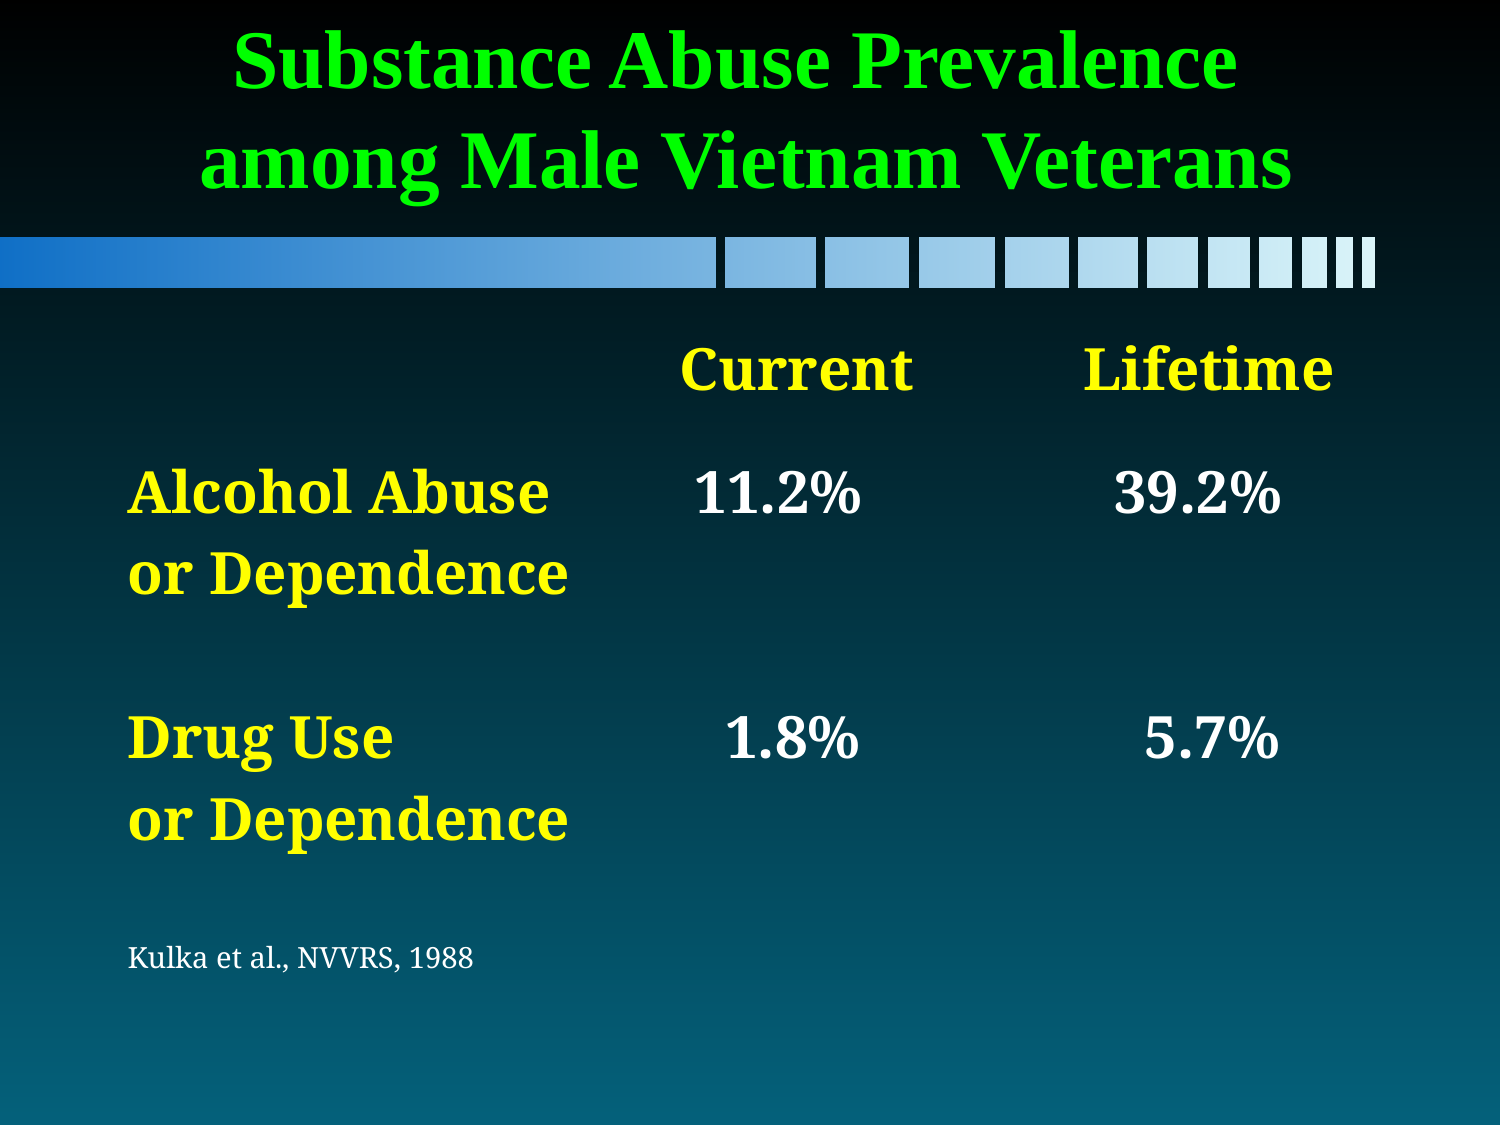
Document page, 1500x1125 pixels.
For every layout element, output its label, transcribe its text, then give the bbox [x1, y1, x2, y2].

title Substance Abuse Prevalence among Male Vietnam Veterans [110, 28, 1383, 213]
list Current Lifetime Alcohol Abuse 11.2% 39.2% or Dependence Drug Use 1.8% 5.7% or Dependence Kulka et al., NVVRS, 1988 [112, 324, 1388, 1000]
